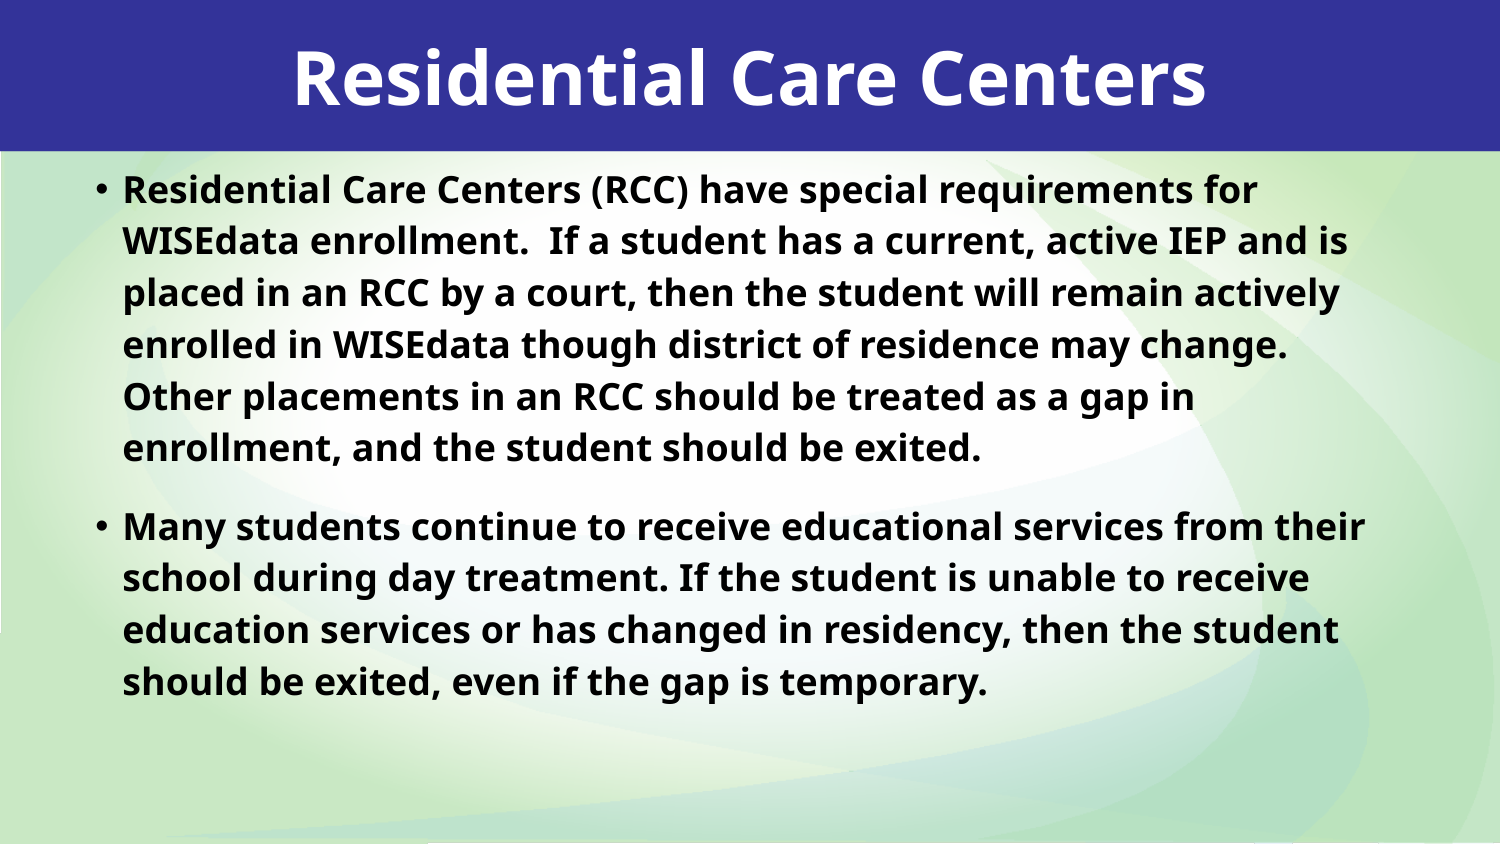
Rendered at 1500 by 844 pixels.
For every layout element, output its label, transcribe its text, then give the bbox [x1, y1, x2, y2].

list Residential Care Centers (RCC) have special requirements for WISEdata enrollment. If a student has a current, active IEP and is placed in an RCC by a court, then the student will remain actively enrolled in WISEdata though district of residence may change. Other placements in an RCC should be treated as a gap in enrollment, and the student should be exited. Many students continue to receive educational services from their school during day treatment. If the student is unable to receive education services or has changed in residency, then the student should be exited, even if the gap is temporary. [80, 151, 1420, 768]
title Residential Care Centers [0, 0, 1500, 152]
